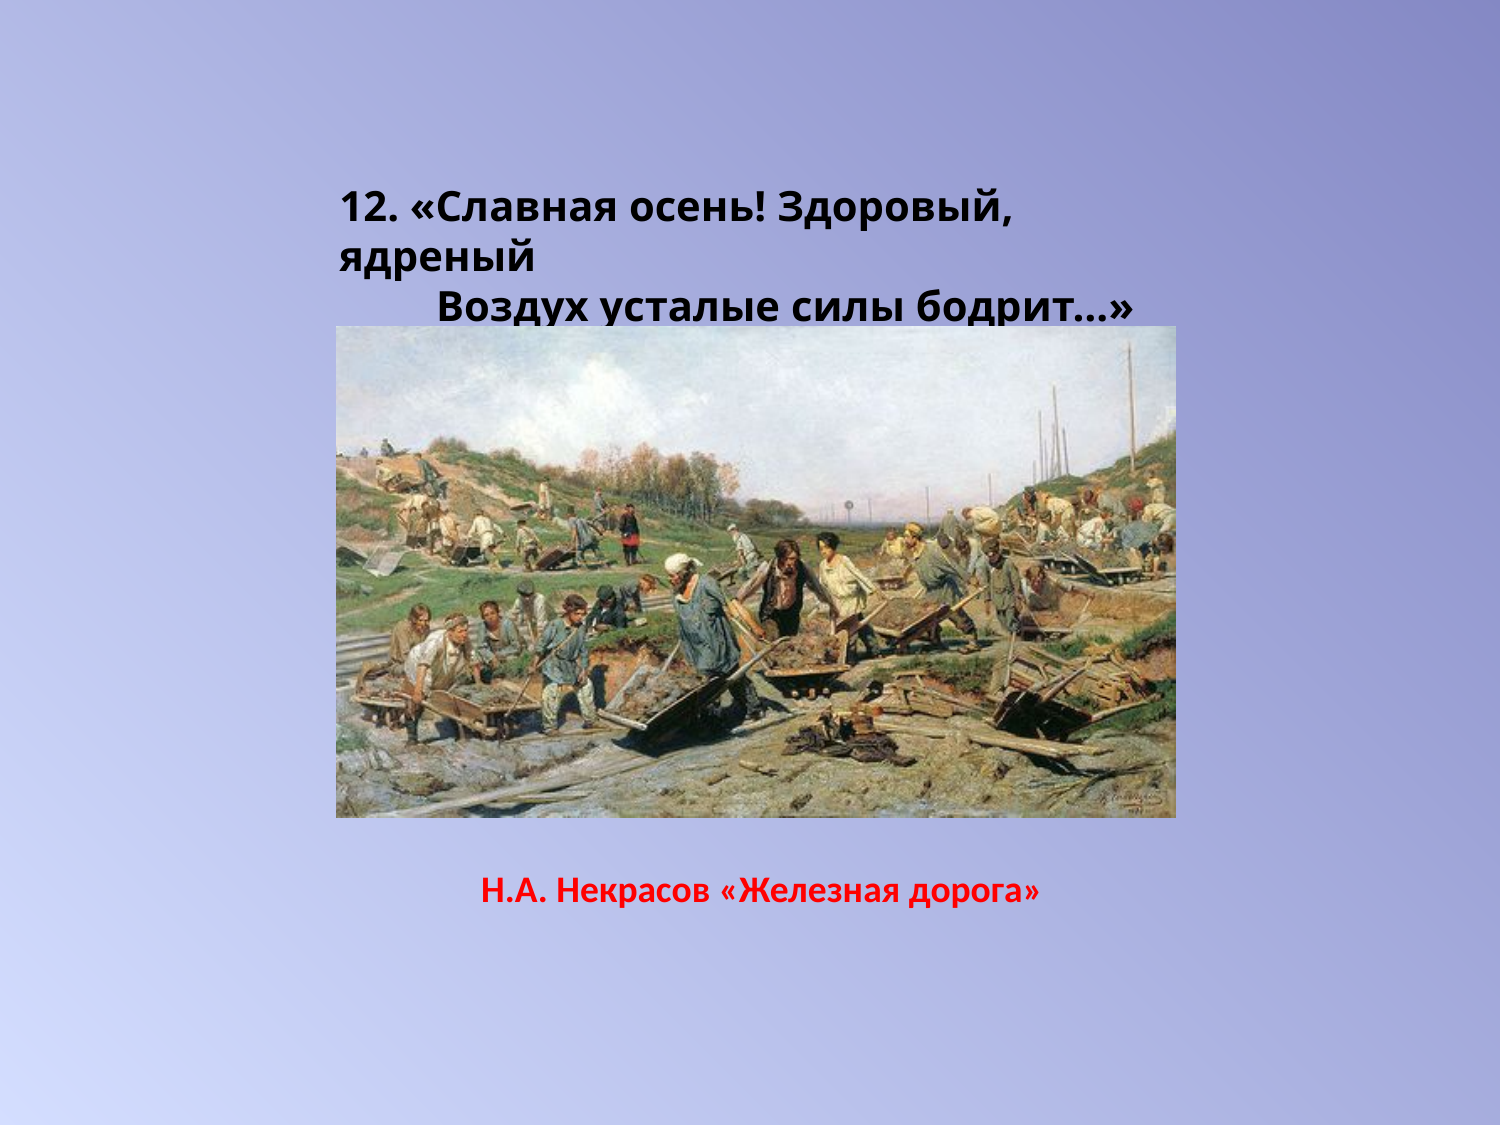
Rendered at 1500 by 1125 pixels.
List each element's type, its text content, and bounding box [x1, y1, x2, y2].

text_box Н.А. Некрасов «Железная дорога» [466, 857, 1128, 918]
picture [336, 325, 1176, 818]
text_box 12. «Славная осень! Здоровый, ядреный Воздух усталые силы бодрит…» [324, 172, 1187, 338]
